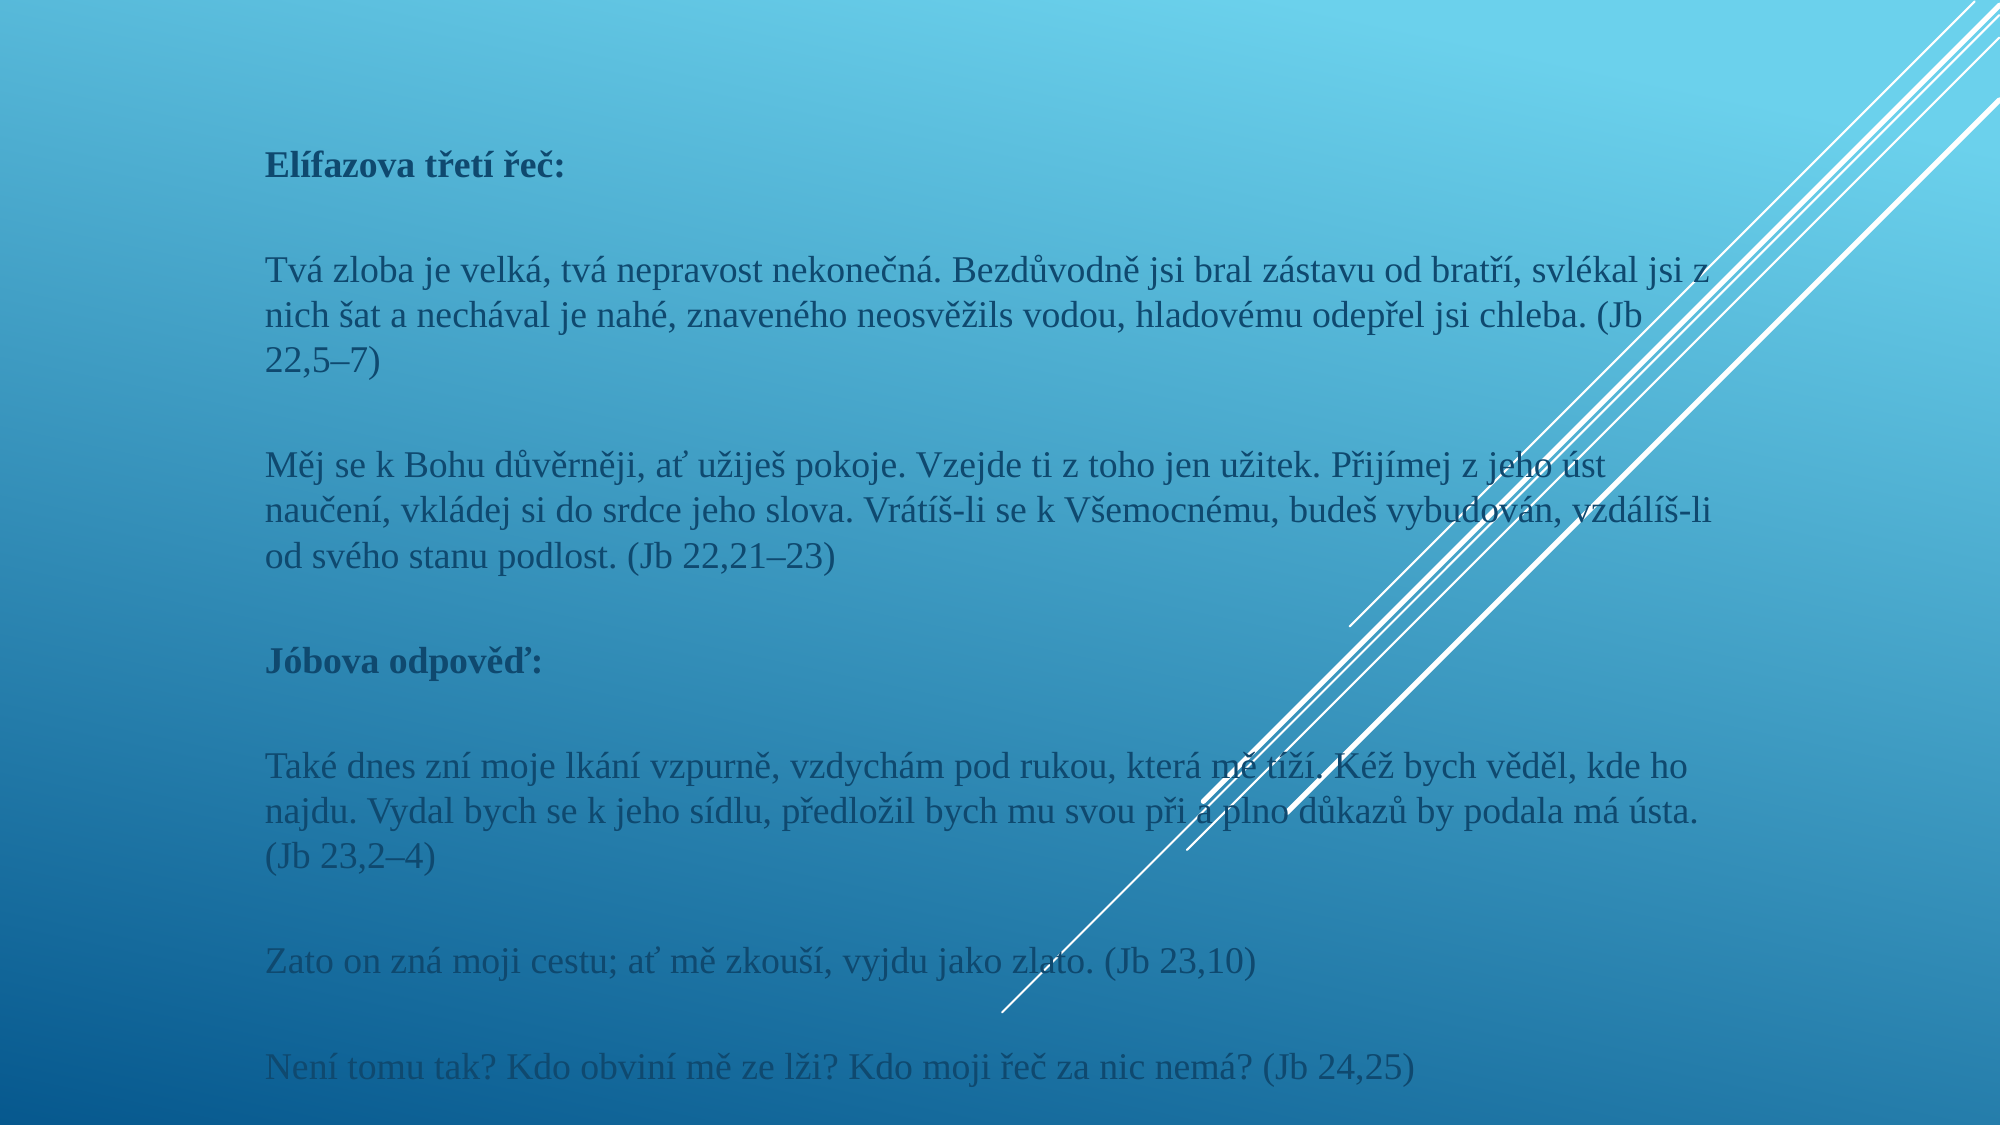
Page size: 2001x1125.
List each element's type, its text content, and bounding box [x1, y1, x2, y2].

subtitle Elífazova třetí řeč: Tvá zloba je velká, tvá nepravost nekonečná. Bezdůvodně jsi bral zástavu od bratří, svlékal jsi z nich šat a nechával je nahé, znaveného neosvěžils vodou, hladovému odepřel jsi chleba. (Jb 22,5–7) Měj se k Bohu důvěrněji, ať užiješ pokoje. Vzejde ti z toho jen užitek. Přijímej z jeho úst naučení, vkládej si do srdce jeho slova. Vrátíš-li se k Všemocnému, budeš vybudován, vzdálíš-li od svého stanu podlost. (Jb 22,21–23) Jóbova odpověď: Také dnes zní moje lkání vzpurně, vzdychám pod rukou, která mě tíží. Kéž bych věděl, kde ho najdu. Vydal bych se k jeho sídlu, předložil bych mu svou při a plno důkazů by podala má ústa. (Jb 23,2–4) Zato on zná moji cestu; ať mě zkouší, vyjdu jako zlato. (Jb 23,10) Není tomu tak? Kdo obviní mě ze lži? Kdo moji řeč za nic nemá? (Jb 24,25) [249, 131, 1750, 1097]
